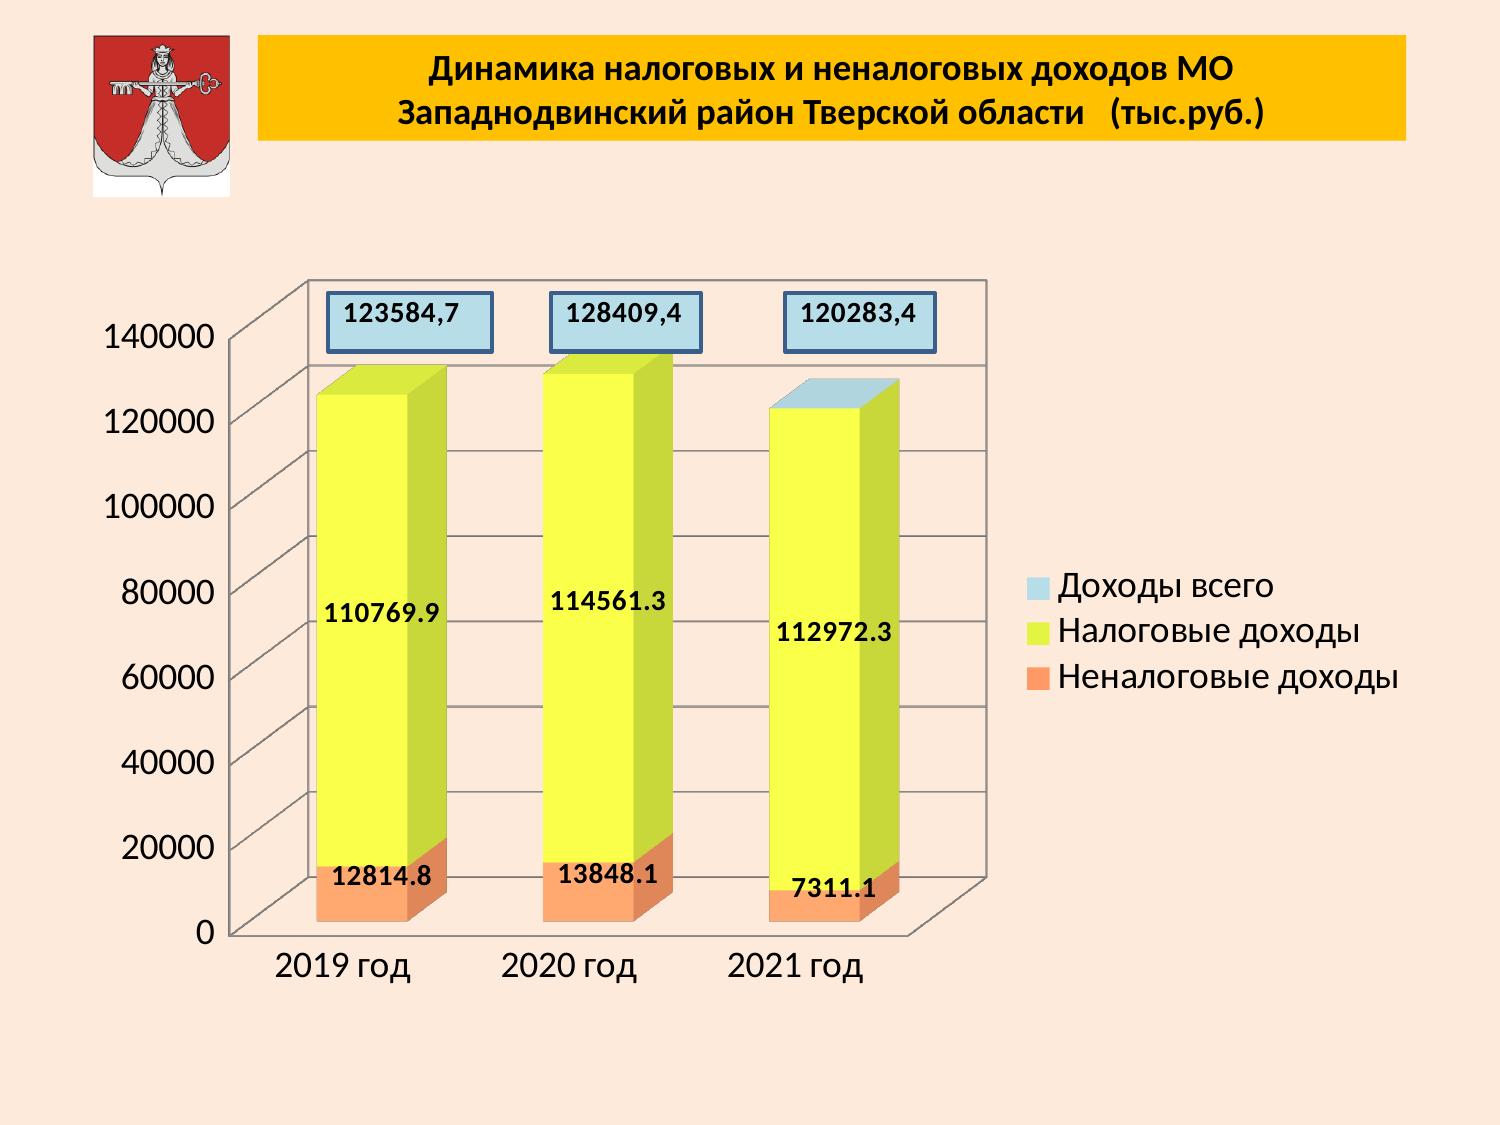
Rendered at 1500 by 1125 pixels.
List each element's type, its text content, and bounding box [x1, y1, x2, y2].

title Динамика налоговых и неналоговых доходов МО Западнодвинский район Тверской области (тыс.руб.) [257, 35, 1407, 141]
chart [74, 262, 1426, 1006]
picture [93, 34, 230, 197]
